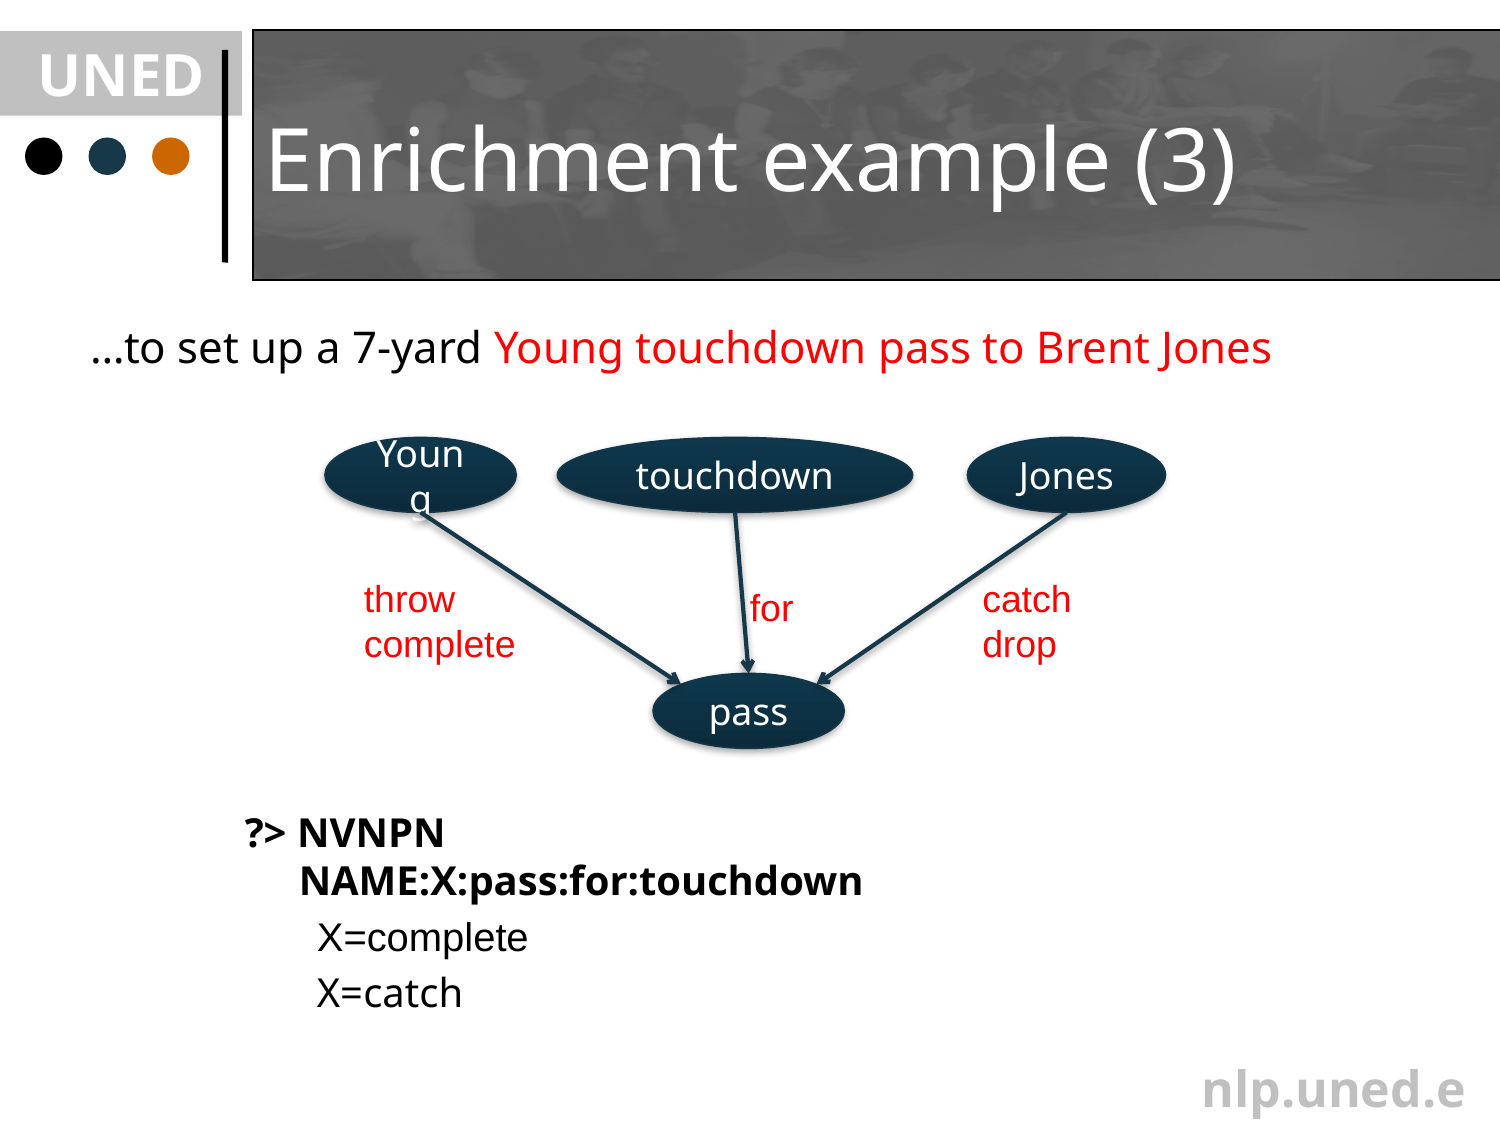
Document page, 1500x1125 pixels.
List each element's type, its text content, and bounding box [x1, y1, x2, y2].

text_box ?> NVNPN NAME:X:pass:for:touchdown X=complete X=catch [157, 799, 1055, 1025]
text_box …to set up a 7-yard Young touchdown pass to Brent Jones [74, 312, 1500, 407]
title Enrichment example (3) [249, 30, 1401, 282]
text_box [324, 437, 1166, 749]
